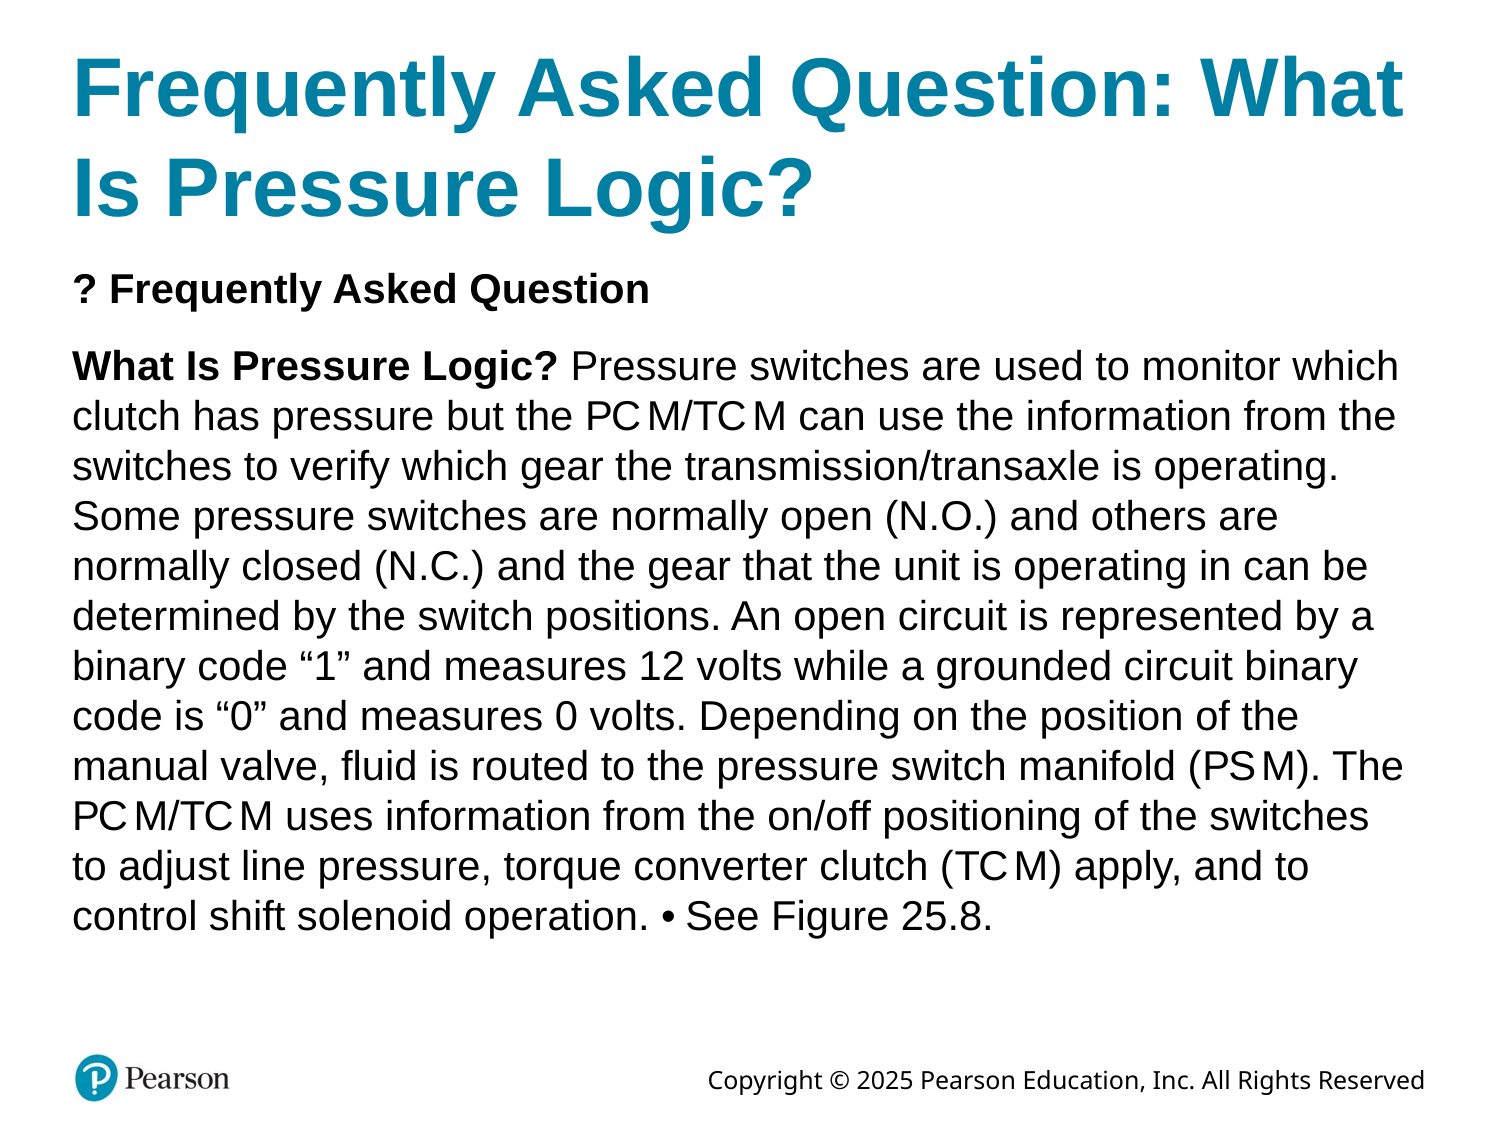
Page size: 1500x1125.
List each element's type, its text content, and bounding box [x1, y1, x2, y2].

picture [74, 1053, 230, 1104]
list ? Frequently Asked Question [72, 0, 668, 317]
list What Is Pressure Logic? Pressure switches are used to monitor which clutch has pressure but the P C M/T C M can use the information from the switches to verify which gear the transmission/transaxle is operating. Some pressure switches are normally open (N.O.) and others are normally closed (N.C.) and the gear that the unit is operating in can be determined by the switch positions. An open circuit is represented by a binary code “1” and measures 12 volts while a grounded circuit binary code is “0” and measures 0 volts. Depending on the position of the manual valve, fluid is routed to the pressure switch manifold (P S M). The P C M/T C M uses information from the on/off positioning of the switches to adjust line pressure, torque converter clutch (T C M) apply, and to control shift solenoid operation. • See Figure 25.8. [72, 317, 1407, 961]
title Frequently Asked Question: What Is Pressure Logic? [668, 29, 1430, 236]
